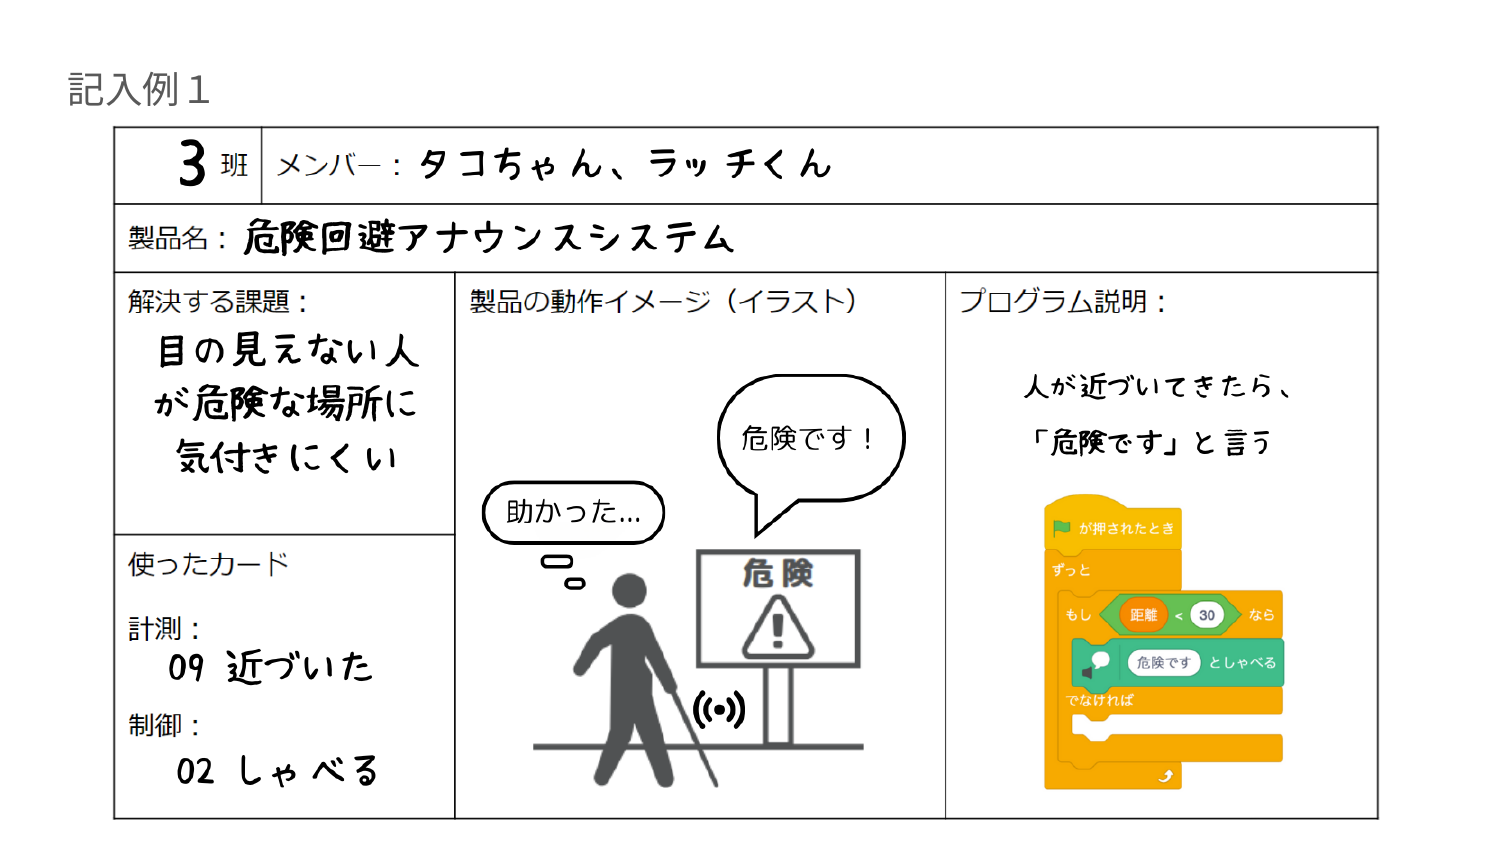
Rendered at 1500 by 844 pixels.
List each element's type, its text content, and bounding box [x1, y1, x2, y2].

picture [107, 111, 1382, 825]
text_box 記入例１ [52, 51, 344, 134]
